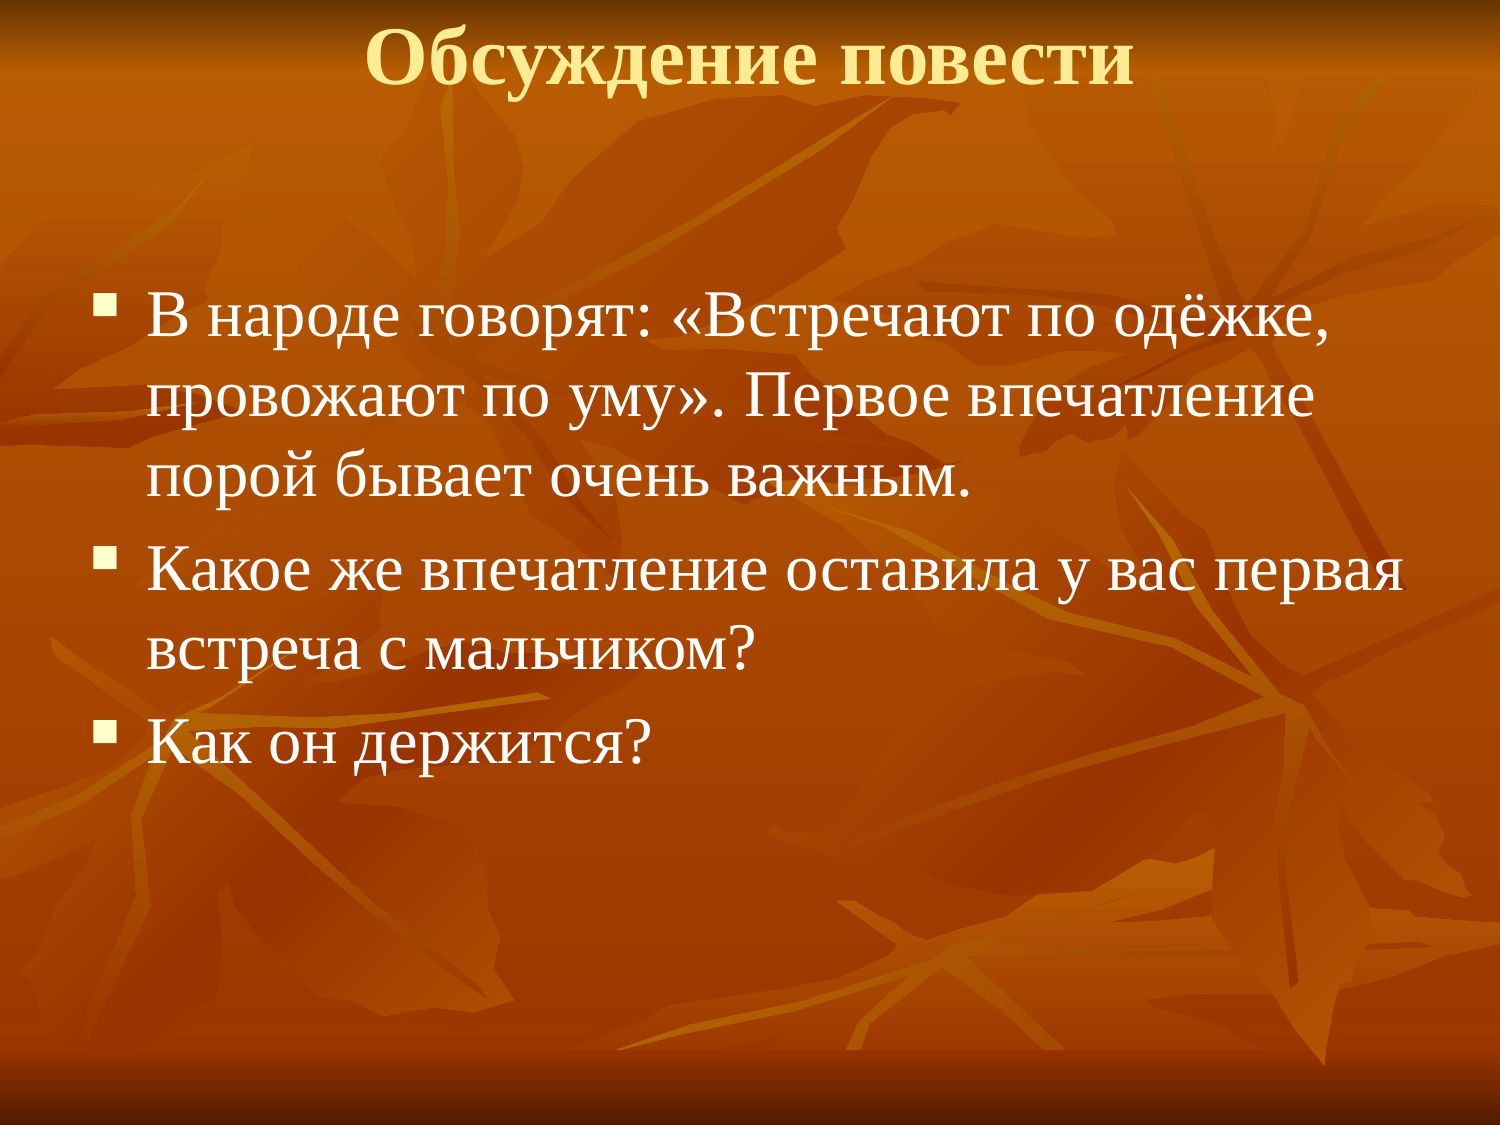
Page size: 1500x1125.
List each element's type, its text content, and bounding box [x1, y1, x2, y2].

title Обсуждение повести [74, 45, 1426, 58]
list В народе говорят: «Встречают по одёжке, провожают по уму». Первое впечатление порой бывает очень важным. Какое же впечатление оставила у вас первая встреча с мальчиком? Как он держится? [74, 262, 1426, 1006]
